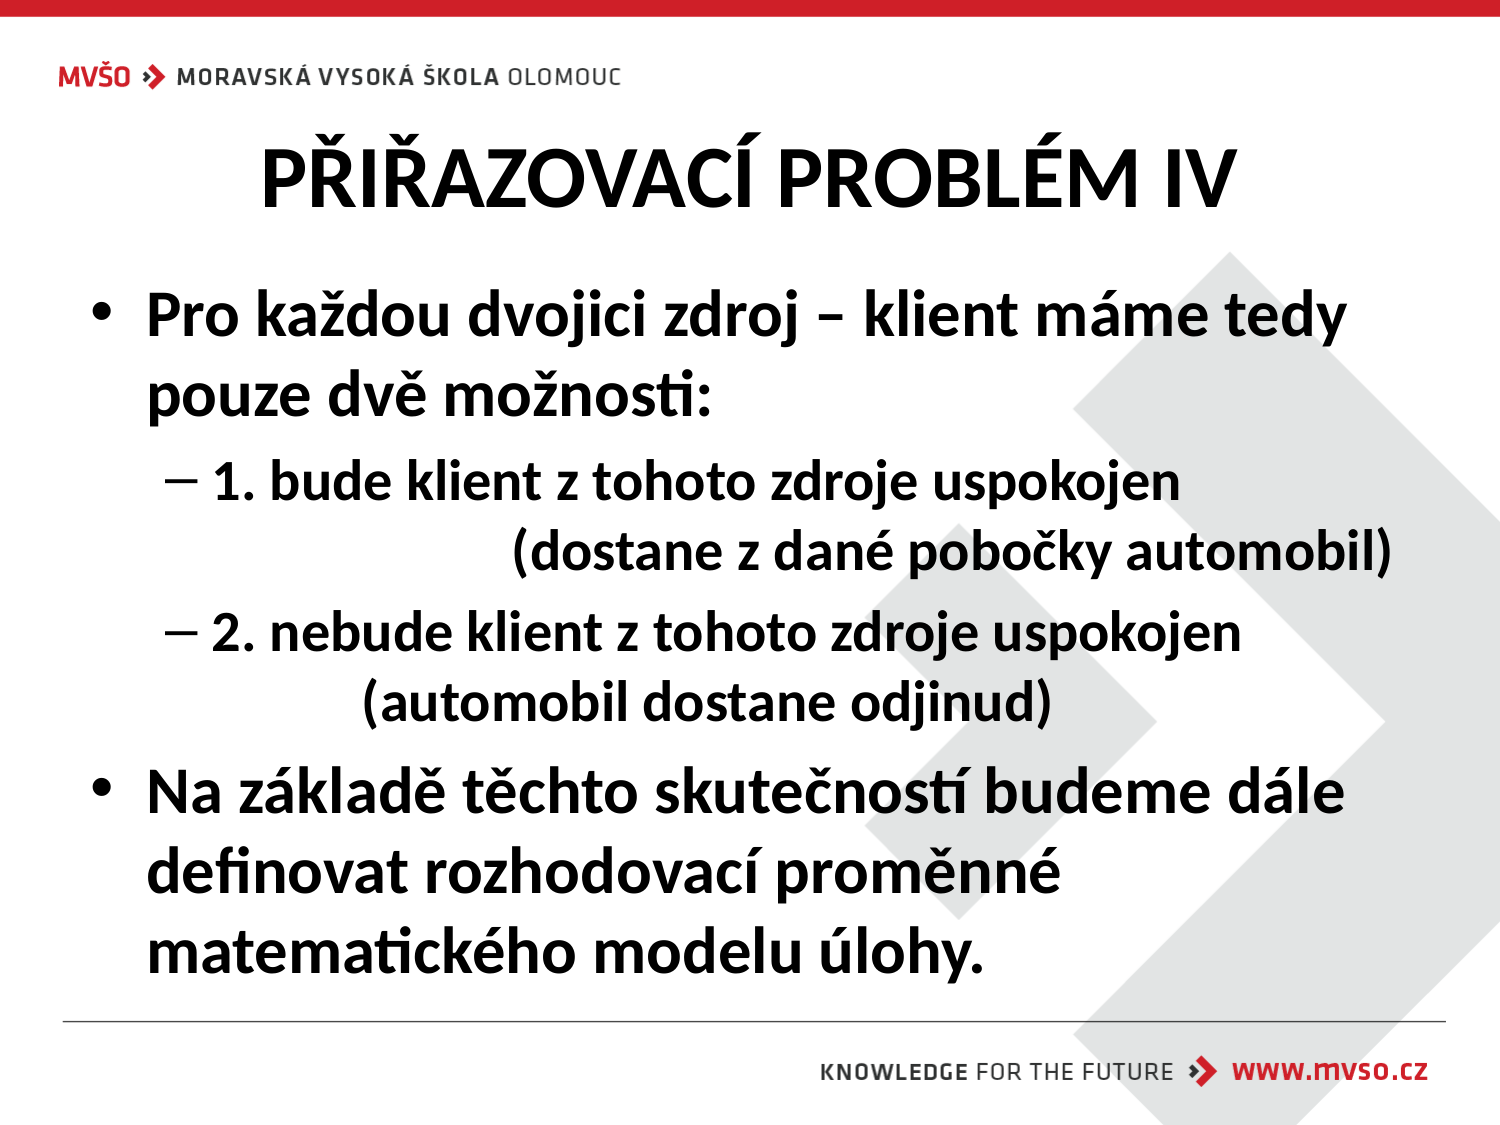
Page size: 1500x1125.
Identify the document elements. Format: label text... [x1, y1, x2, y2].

title PŘIŘAZOVACÍ PROBLÉM IV [75, 110, 1425, 233]
picture [0, 0, 1500, 1125]
list Pro každou dvojici zdroj – klient máme tedy pouze dvě možnosti: 1. bude klient z tohoto zdroje uspokojen (dostane z dané pobočky automobil) 2. nebude klient z tohoto zdroje uspokojen (automobil dostane odjinud) Na základě těchto skutečností budeme dále definovat rozhodovací proměnné matematického modelu úlohy. [75, 262, 1425, 1005]
